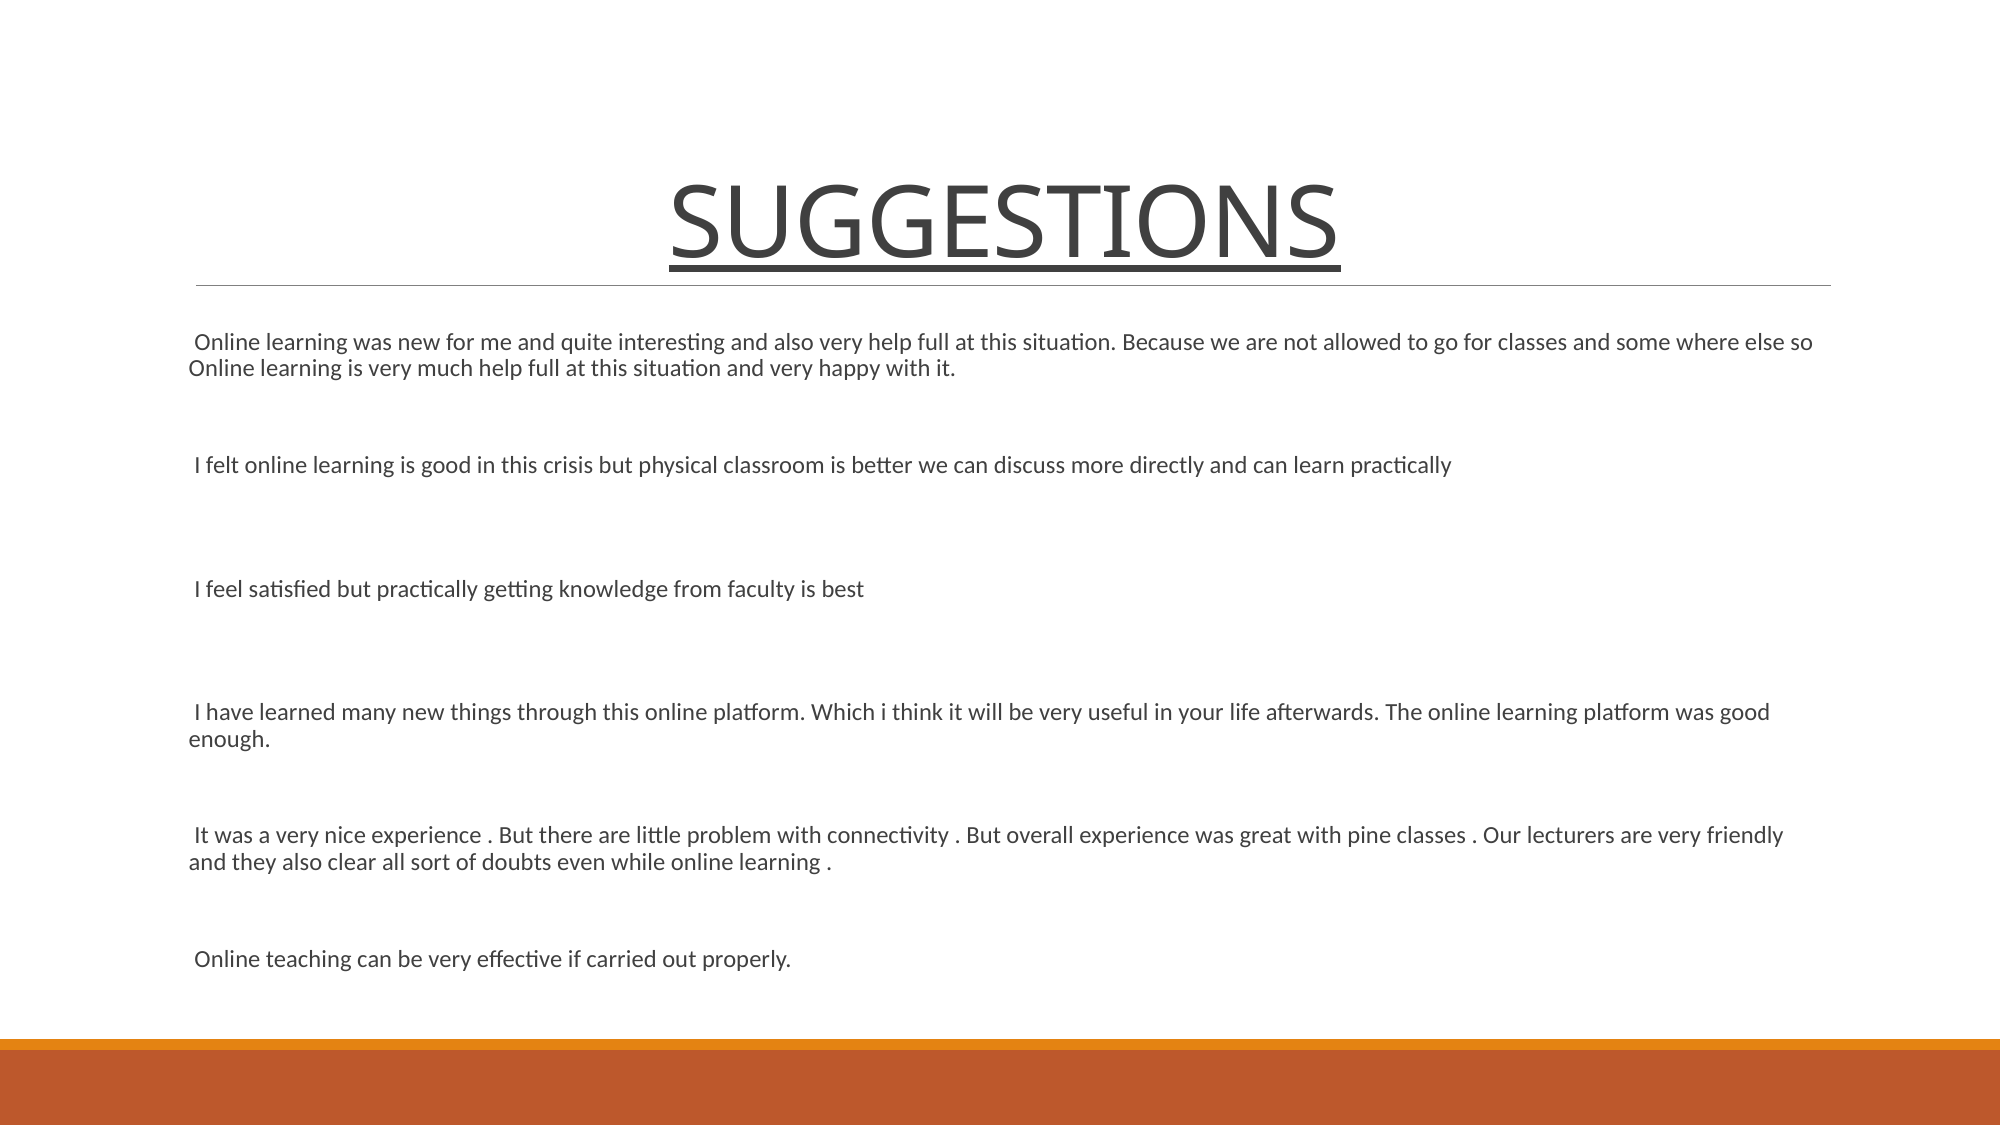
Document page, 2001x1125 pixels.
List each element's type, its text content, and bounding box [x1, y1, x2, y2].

list Online learning was new for me and quite interesting and also very help full at this situation. Because we are not allowed to go for classes and some where else so Online learning is very much help full at this situation and very happy with it. I felt online learning is good in this crisis but physical classroom is better we can discuss more directly and can learn practically I feel satisfied but practically getting knowledge from faculty is best I have learned many new things through this online platform. Which i think it will be very useful in your life afterwards. The online learning platform was good enough. It was a very nice experience . But there are little problem with connectivity . But overall experience was great with pine classes . Our lecturers are very friendly and they also clear all sort of doubts even while online learning . Online teaching can be very effective if carried out properly. [180, 321, 1830, 992]
title SUGGESTIONS [180, 47, 1830, 285]
